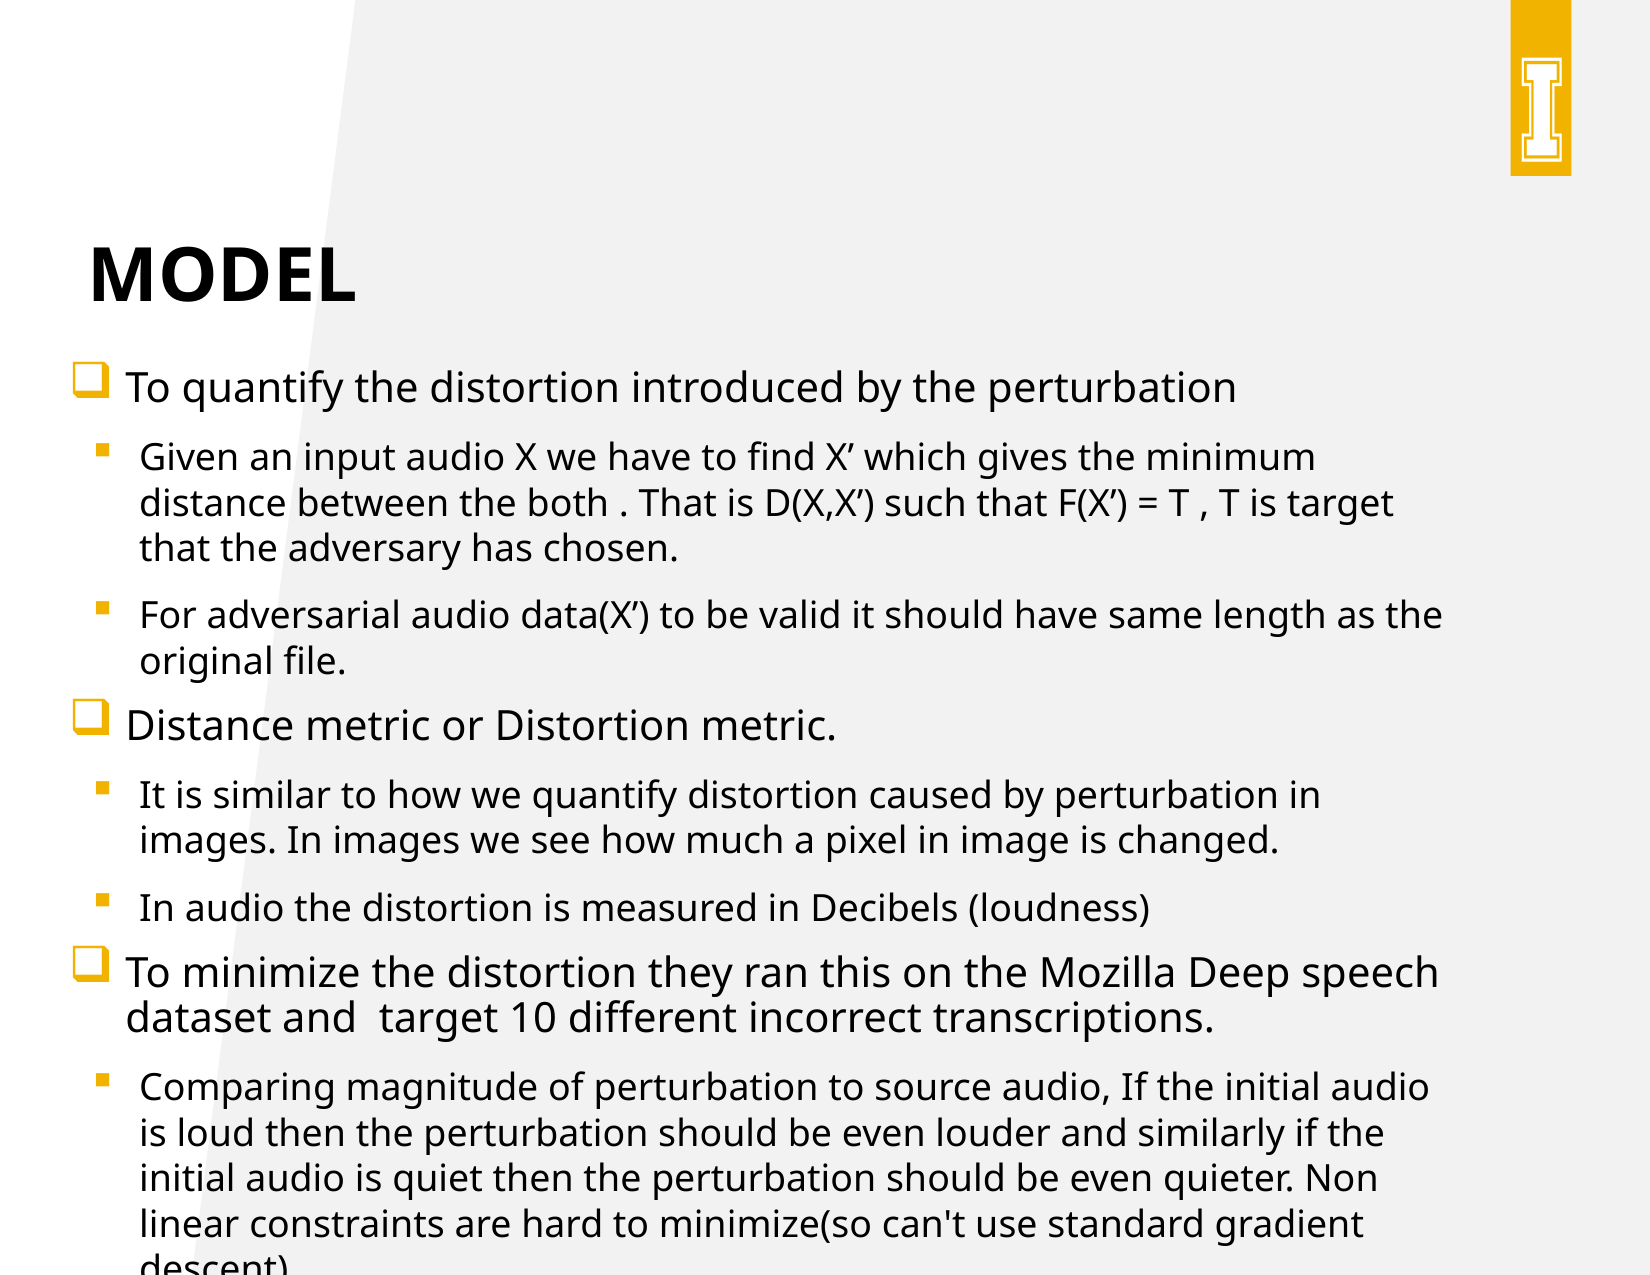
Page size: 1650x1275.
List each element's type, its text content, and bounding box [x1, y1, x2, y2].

list To quantify the distortion introduced by the perturbation Given an input audio X we have to find X’ which gives the minimum distance between the both . That is D(X,X’) such that F(X’) = T , T is target that the adversary has chosen. For adversarial audio data(X’) to be valid it should have same length as the original file. Distance metric or Distortion metric. It is similar to how we quantify distortion caused by perturbation in images. In images we see how much a pixel in image is changed. In audio the distortion is measured in Decibels (loudness) To minimize the distortion they ran this on the Mozilla Deep speech dataset and target 10 different incorrect transcriptions. Comparing magnitude of perturbation to source audio, If the initial audio is loud then the perturbation should be even louder and similarly if the initial audio is quiet then the perturbation should be even quieter. Non linear constraints are hard to minimize(so can't use standard gradient descent) [69, 365, 1469, 630]
title Model [87, 234, 1511, 317]
